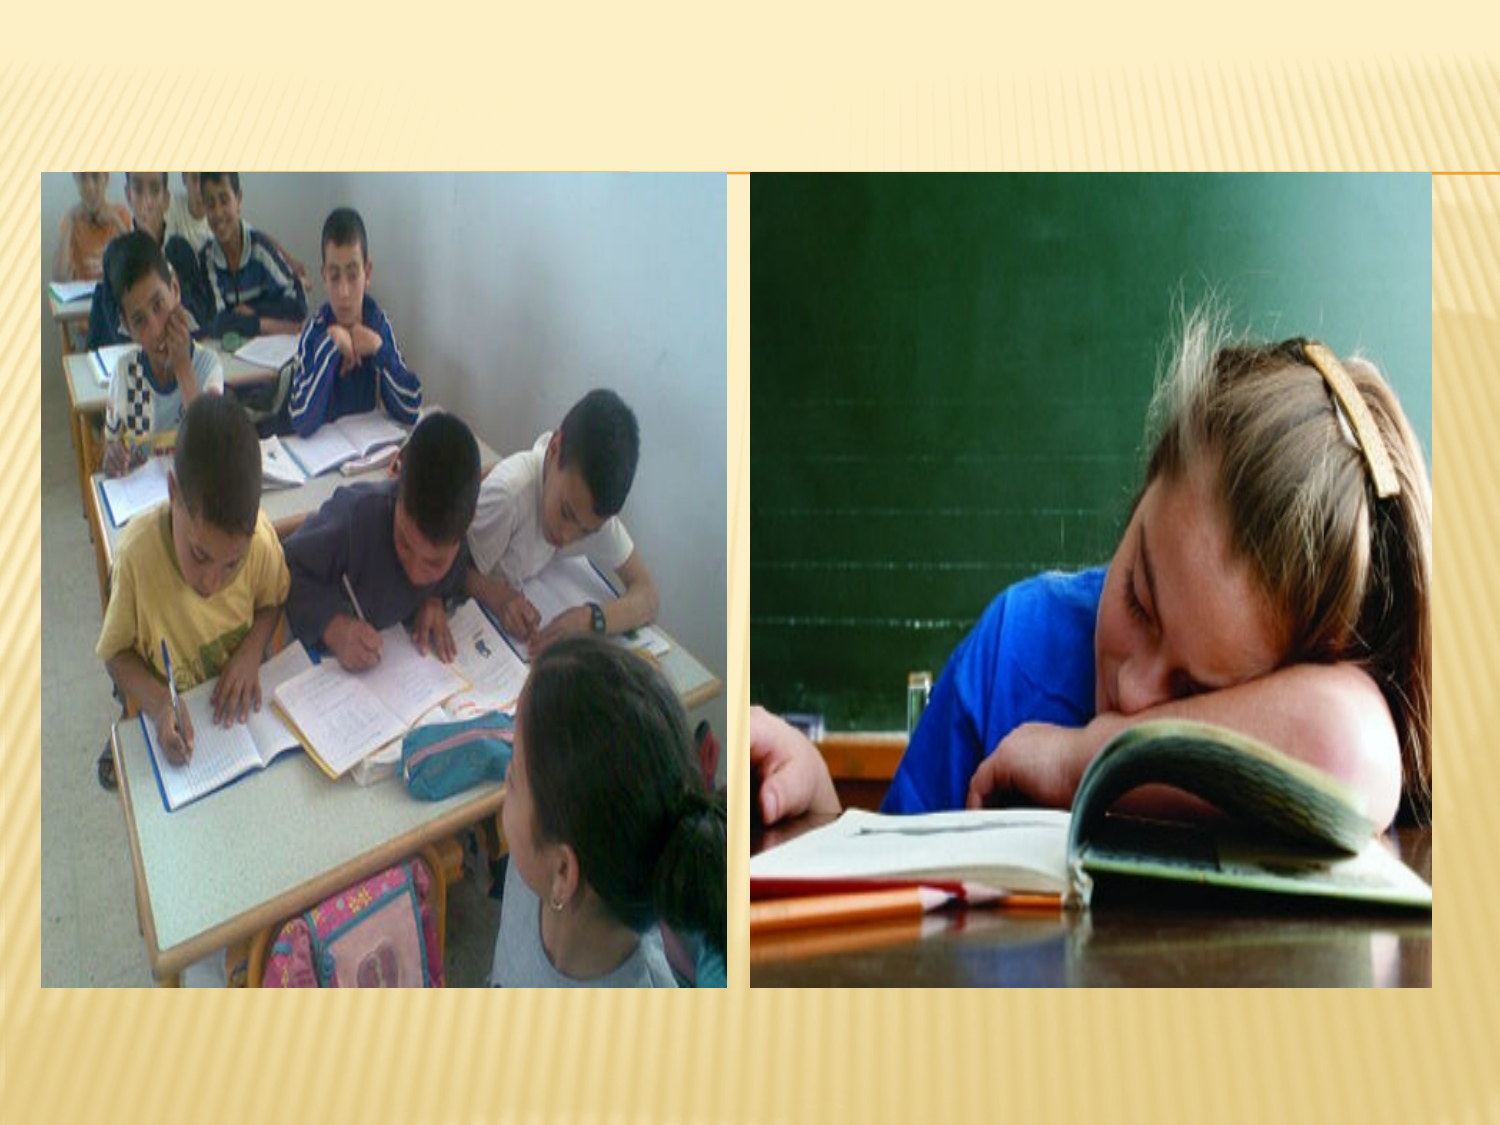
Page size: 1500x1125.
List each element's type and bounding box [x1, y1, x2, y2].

list [41, 172, 727, 988]
picture [0, 0, 1500, 1125]
